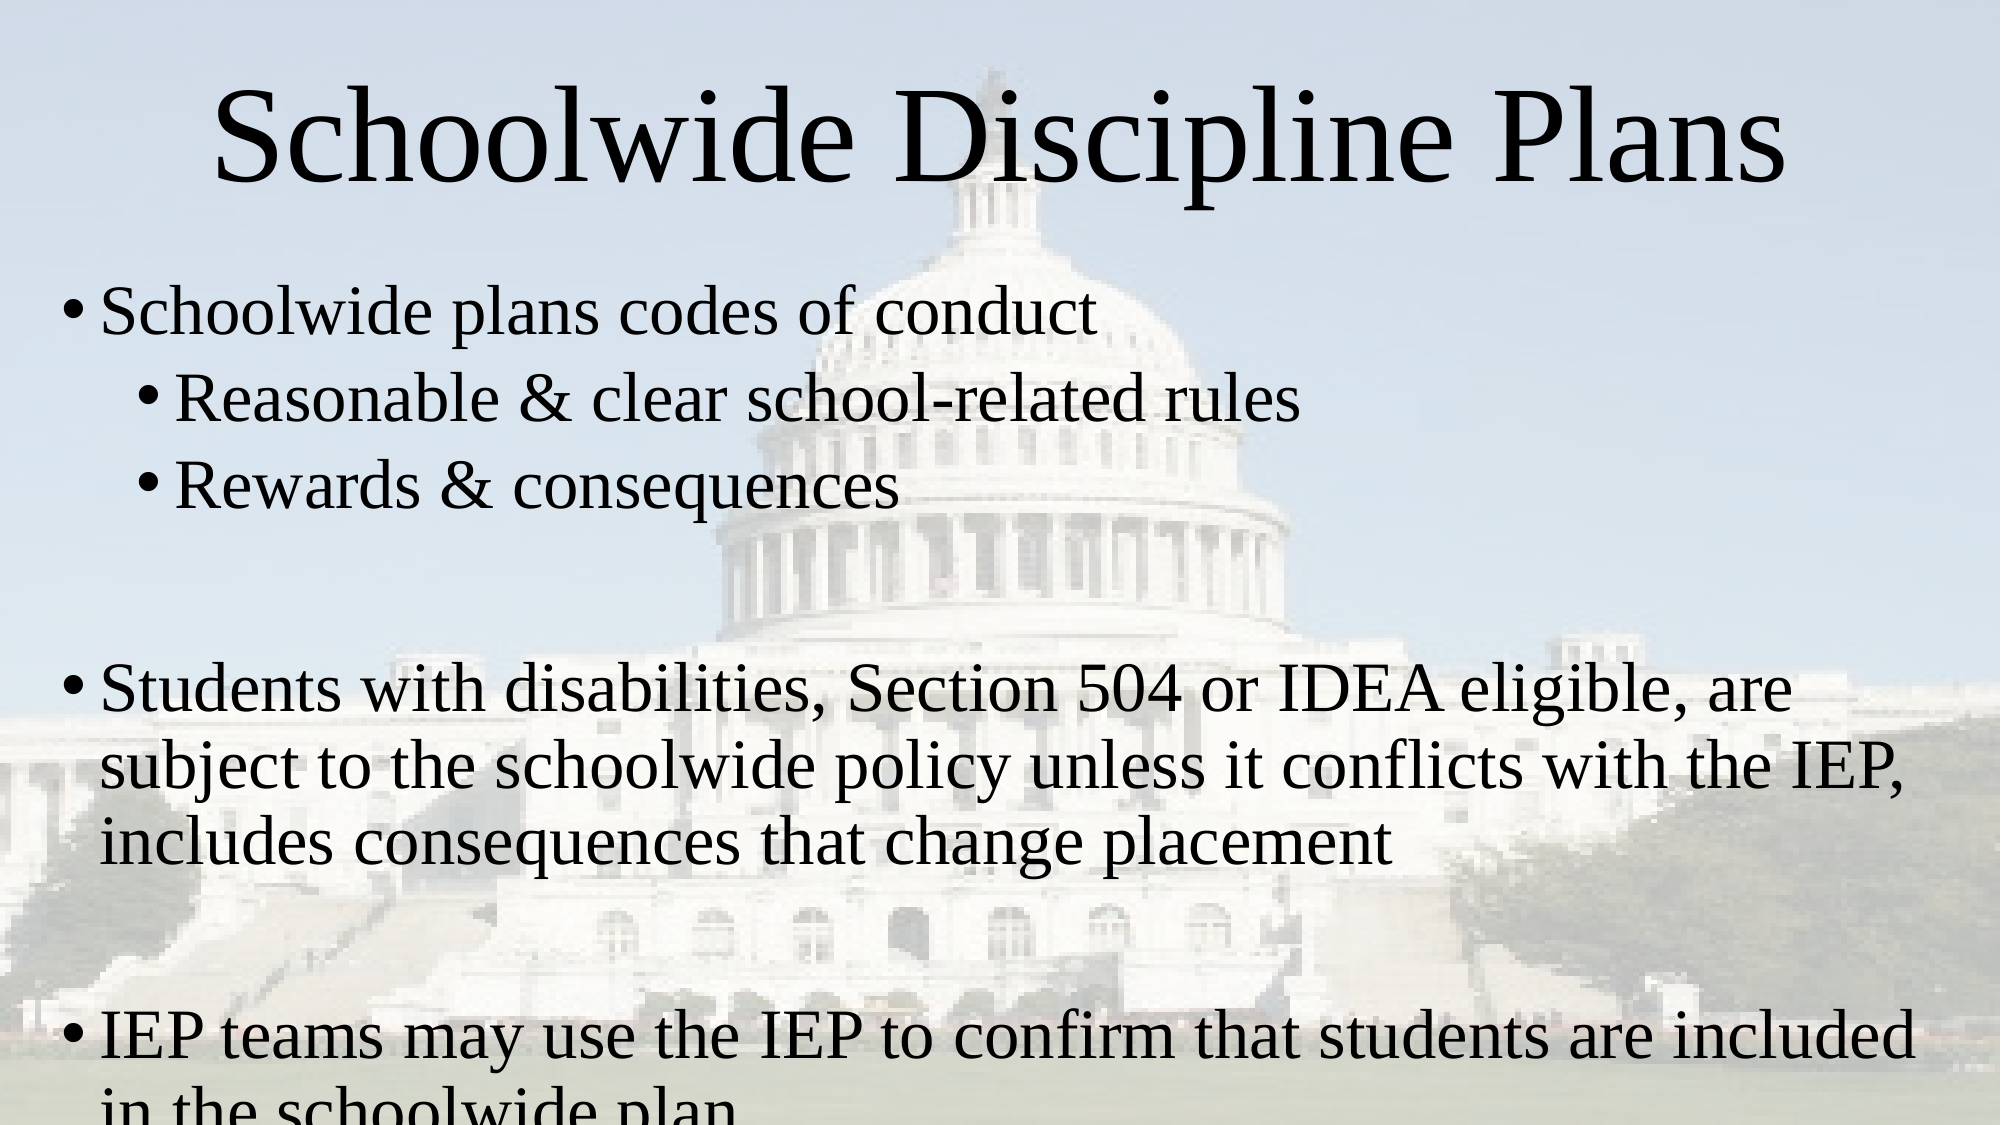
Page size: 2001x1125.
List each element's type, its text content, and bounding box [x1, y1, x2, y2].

list Schoolwide plans codes of conduct Reasonable & clear school-related rules Rewards & consequences Students with disabilities, Section 504 or IDEA eligible, are subject to the schoolwide policy unless it conflicts with the IEP, includes consequences that change placement IEP teams may use the IEP to confirm that students are included in the schoolwide plan [46, 266, 1954, 980]
title Schoolwide Discipline Plans [137, 28, 1863, 247]
